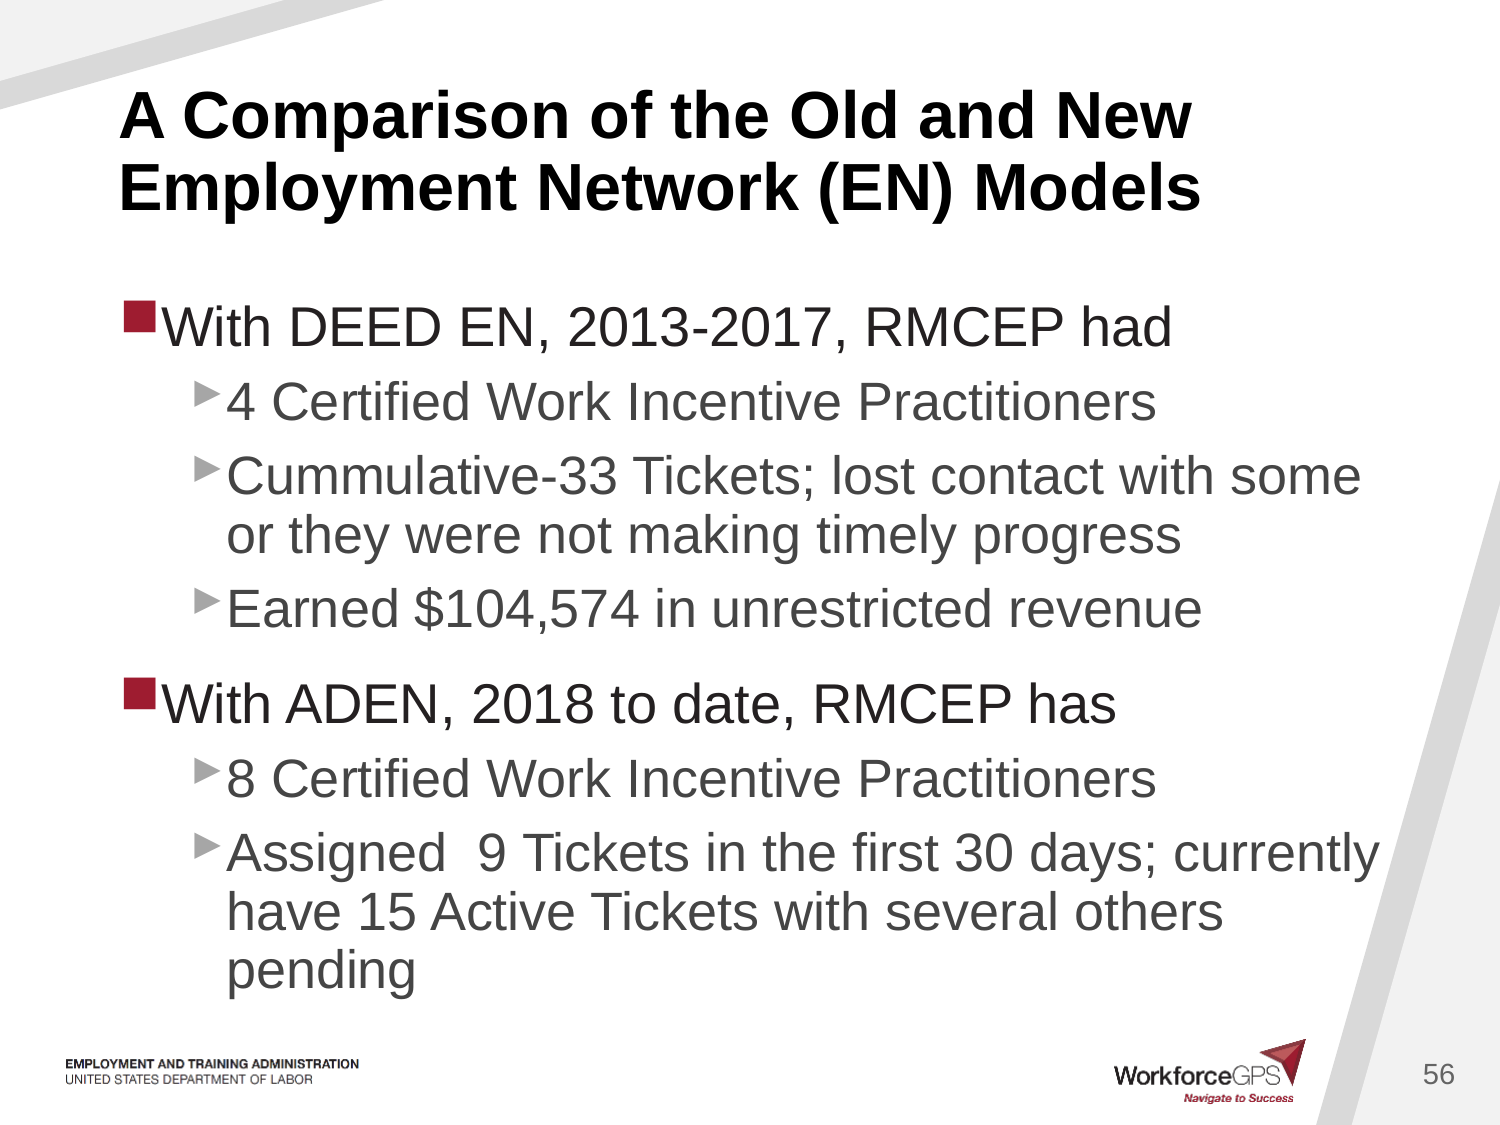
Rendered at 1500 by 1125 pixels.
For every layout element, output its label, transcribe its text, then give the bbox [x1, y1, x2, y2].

list With DEED EN, 2013-2017, RMCEP had 4 Certified Work Incentive Practitioners Cummulative-33 Tickets; lost contact with some or they were not making timely progress Earned $104,574 in unrestricted revenue With ADEN, 2018 to date, RMCEP has 8 Certified Work Incentive Practitioners Assigned 9 Tickets in the first 30 days; currently have 15 Active Tickets with several others pending [103, 290, 1409, 1014]
picture [59, 1053, 370, 1092]
picture [1112, 1038, 1308, 1105]
slide_number 56 [1260, 1042, 1471, 1103]
title A Comparison of the Old and New Employment Network (EN) Models [103, 59, 1409, 233]
